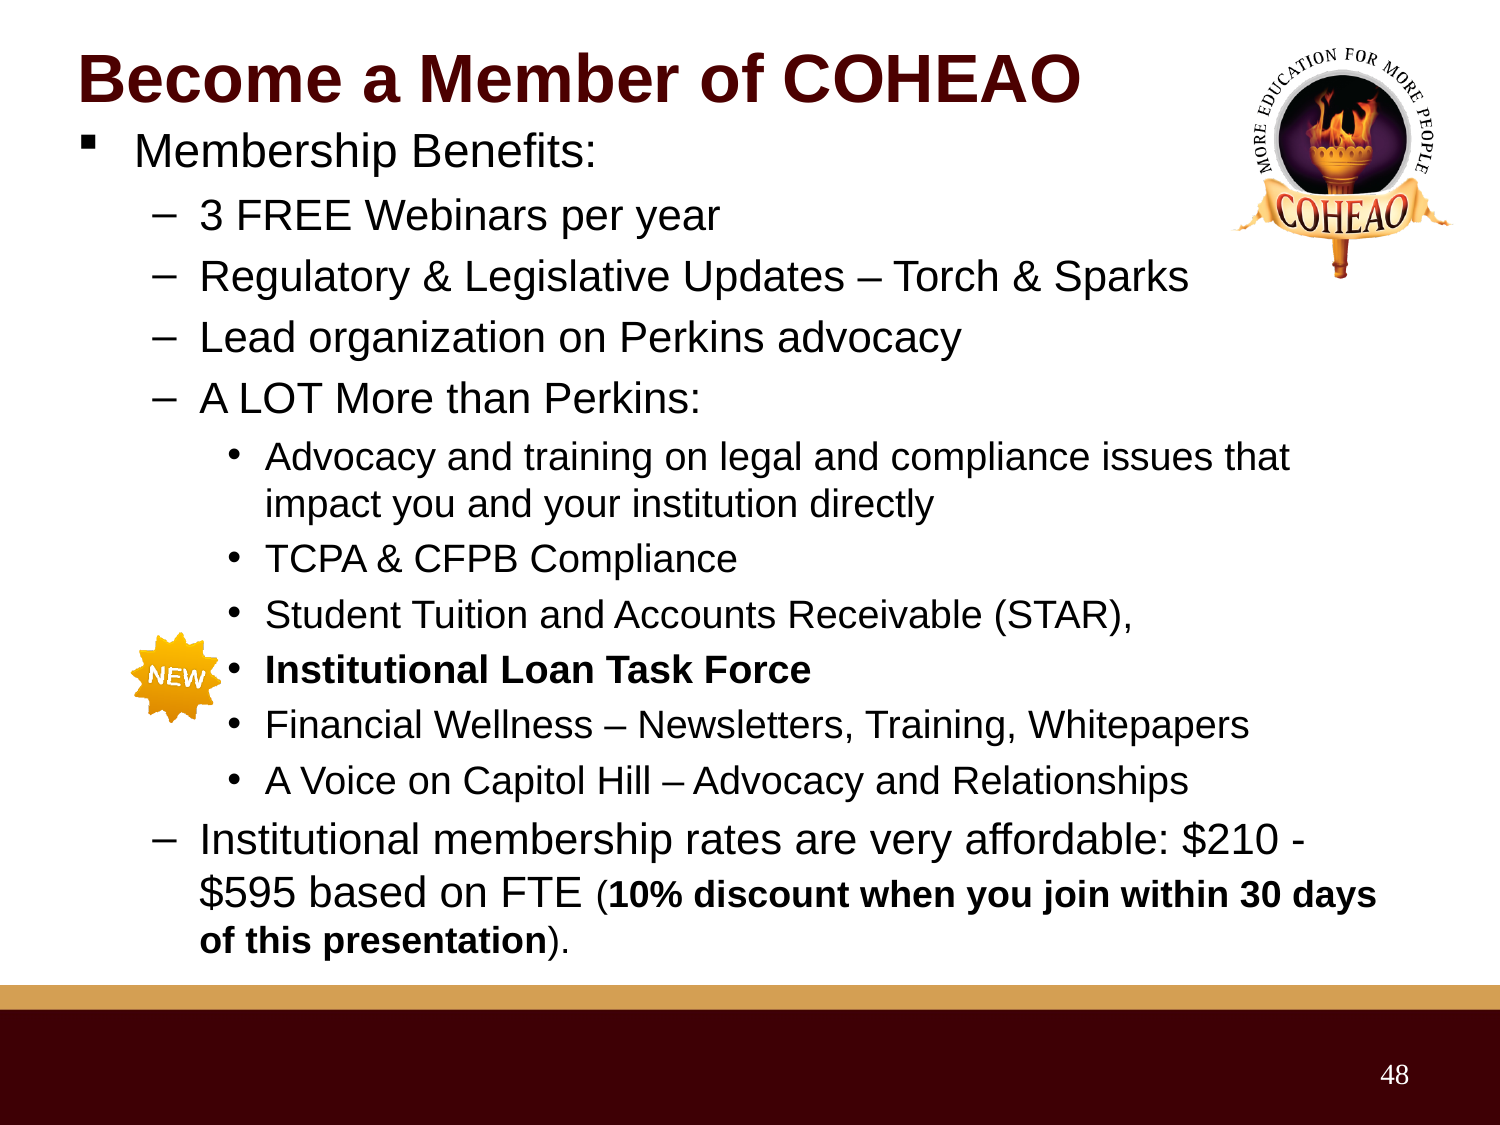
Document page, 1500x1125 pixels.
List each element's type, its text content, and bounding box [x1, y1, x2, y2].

picture [0, 985, 1500, 1125]
list Membership Benefits: 3 FREE Webinars per year Regulatory & Legislative Updates – Torch & Sparks Lead organization on Perkins advocacy A LOT More than Perkins: Advocacy and training on legal and compliance issues that impact you and your institution directly TCPA & CFPB Compliance Student Tuition and Accounts Receivable (STAR), Institutional Loan Task Force Financial Wellness – Newsletters, Training, Whitepapers A Voice on Capitol Hill – Advocacy and Relationships Institutional membership rates are very affordable: $210 - $595 based on FTE (10% discount when you join within 30 days of this presentation). [62, 112, 1400, 975]
picture [125, 627, 225, 727]
slide_number 48 [1074, 1042, 1425, 1103]
title Become a Member of COHEAO [62, 0, 1275, 112]
picture [1275, 24, 1475, 325]
